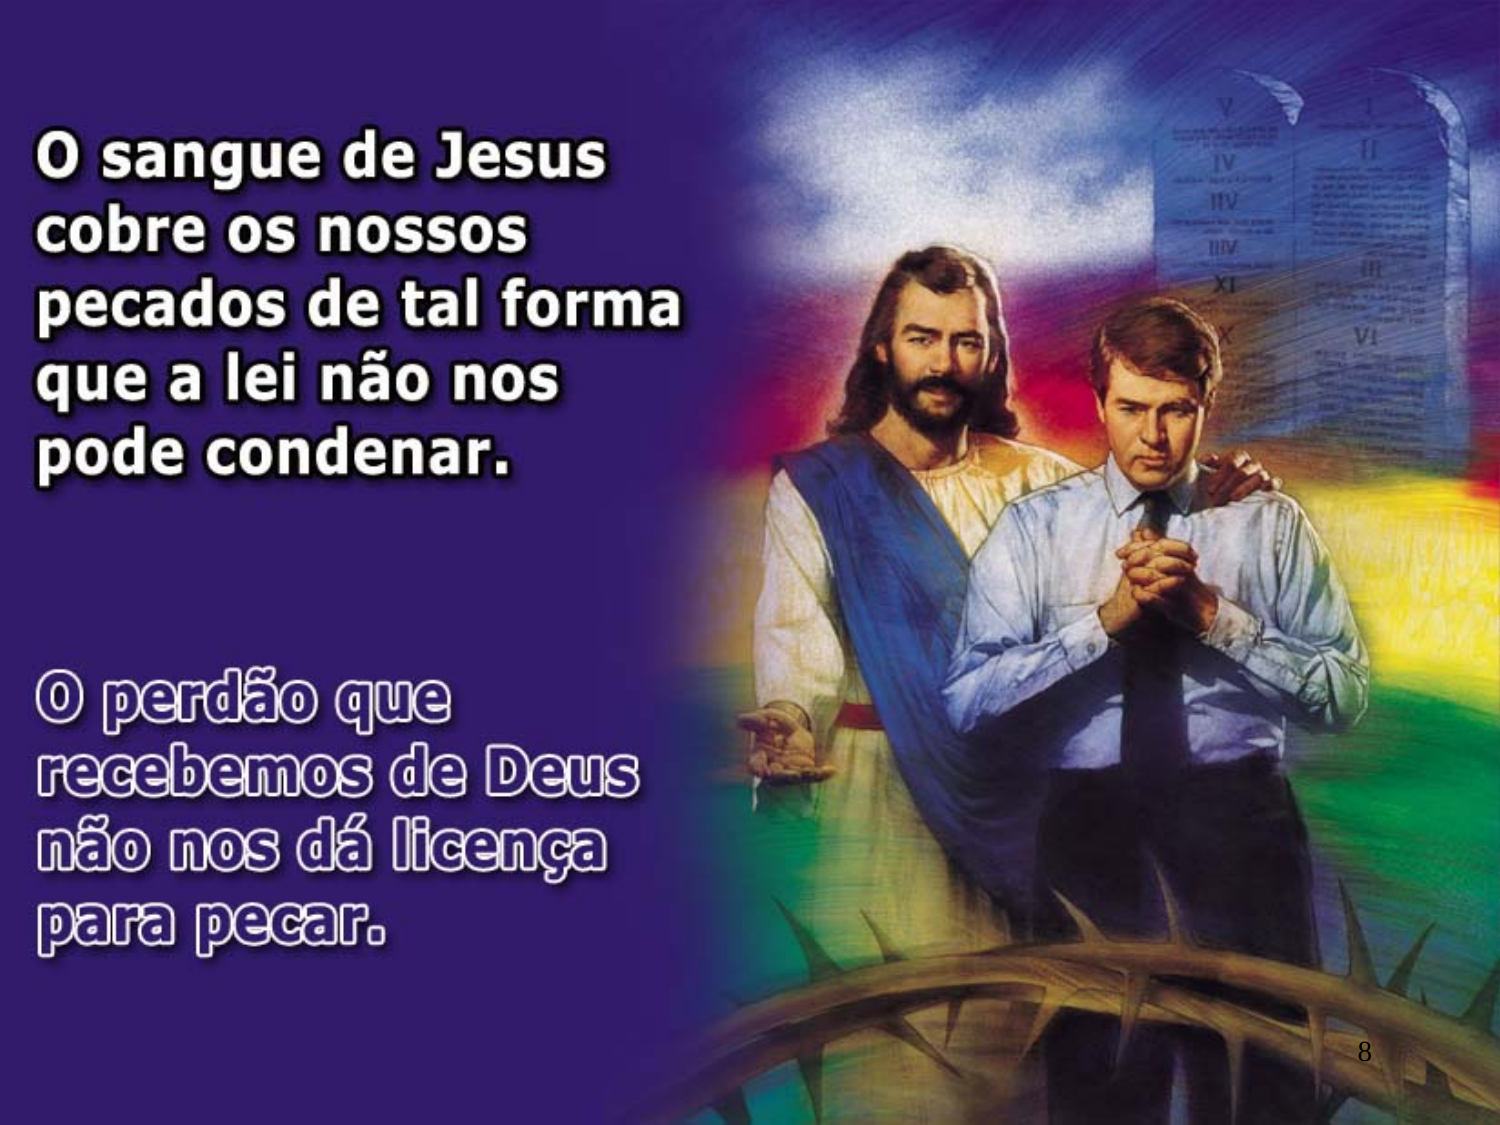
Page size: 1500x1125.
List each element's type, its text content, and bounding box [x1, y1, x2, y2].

picture [0, 0, 1500, 1125]
slide_number 8 [1074, 1025, 1388, 1100]
